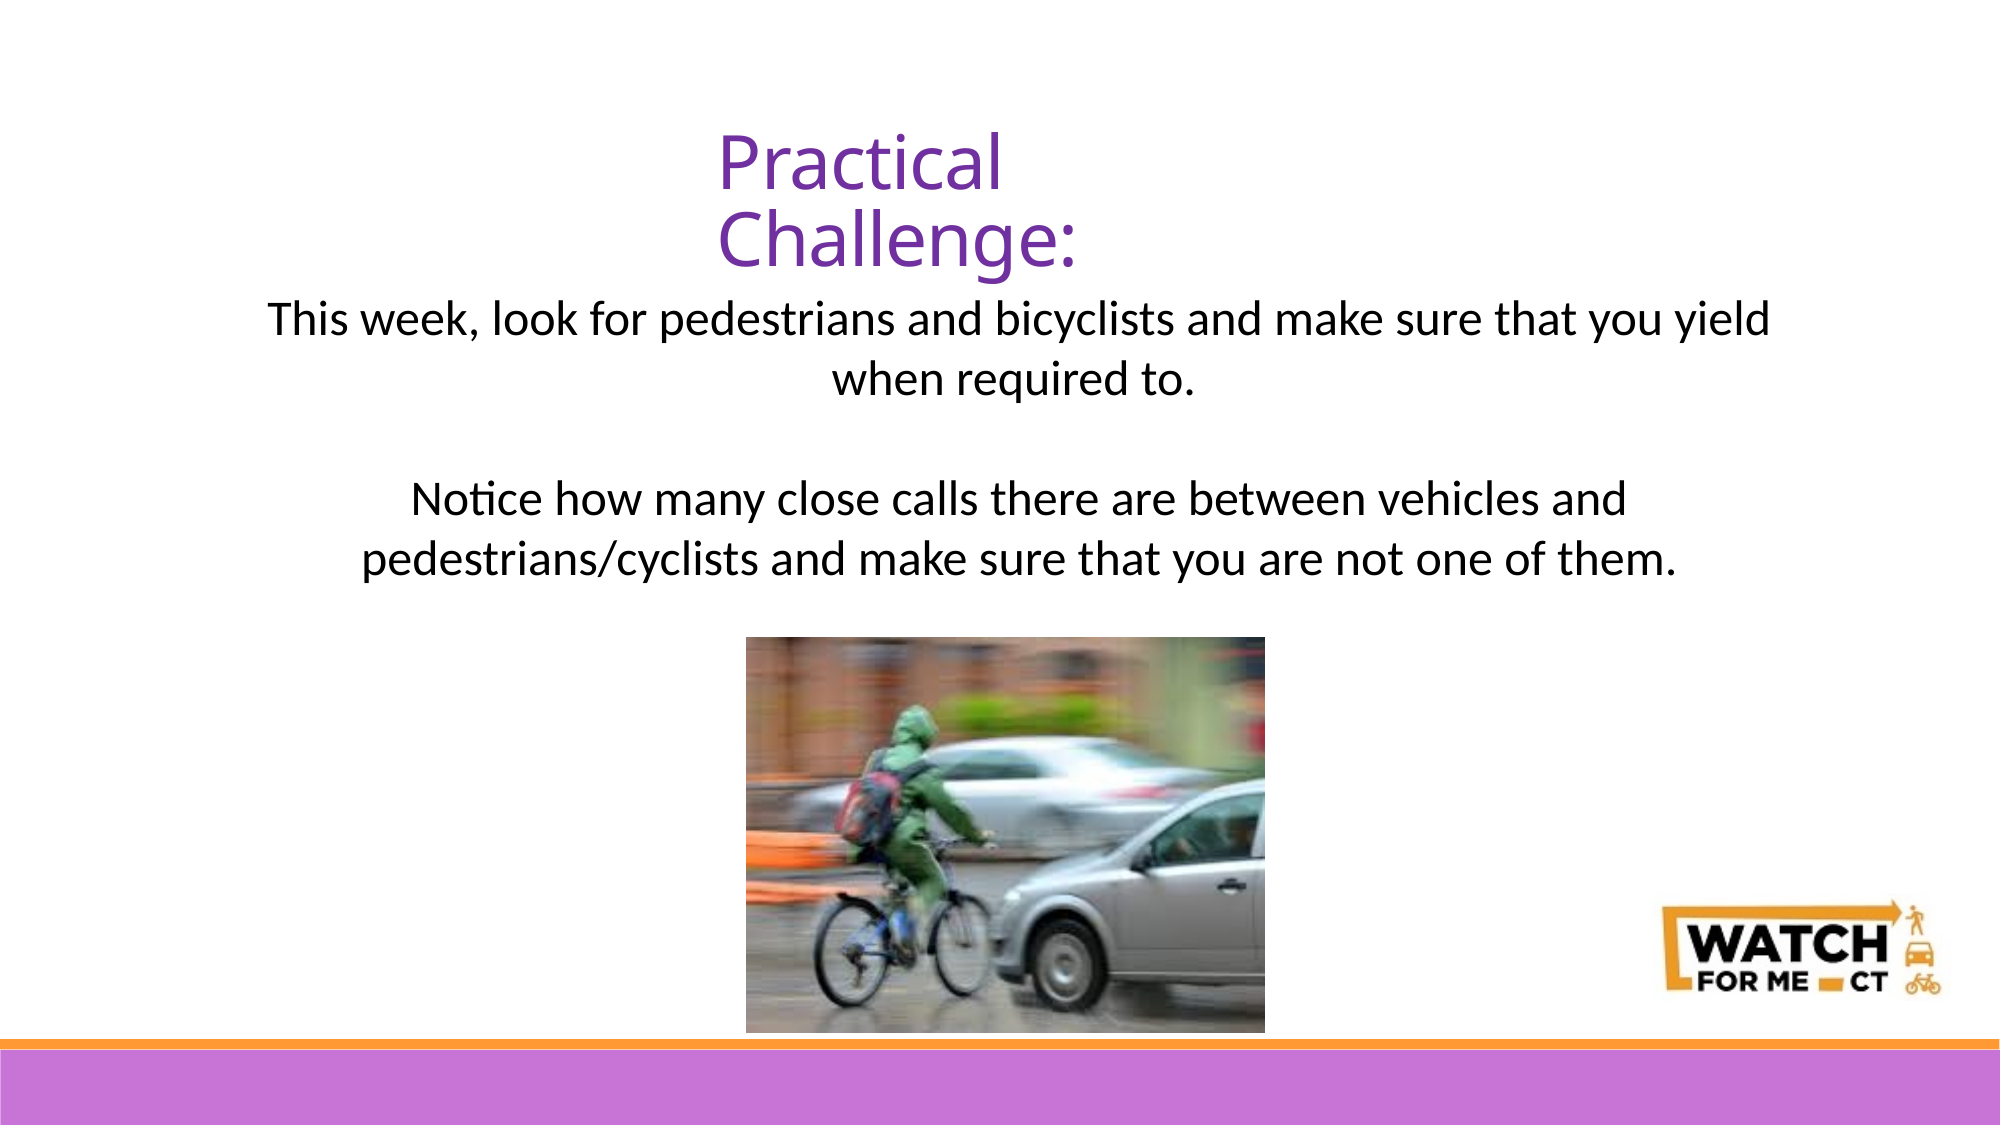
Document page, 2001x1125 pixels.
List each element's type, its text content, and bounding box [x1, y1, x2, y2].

text_box Practical Challenge: [701, 120, 1370, 201]
picture [745, 637, 1265, 1034]
picture [1653, 893, 1951, 1001]
text_box This week, look for pedestrians and bicyclists and make sure that you yield when required to. Notice how many close calls there are between vehicles and pedestrians/cyclists and make sure that you are not one of them. [241, 278, 1799, 593]
